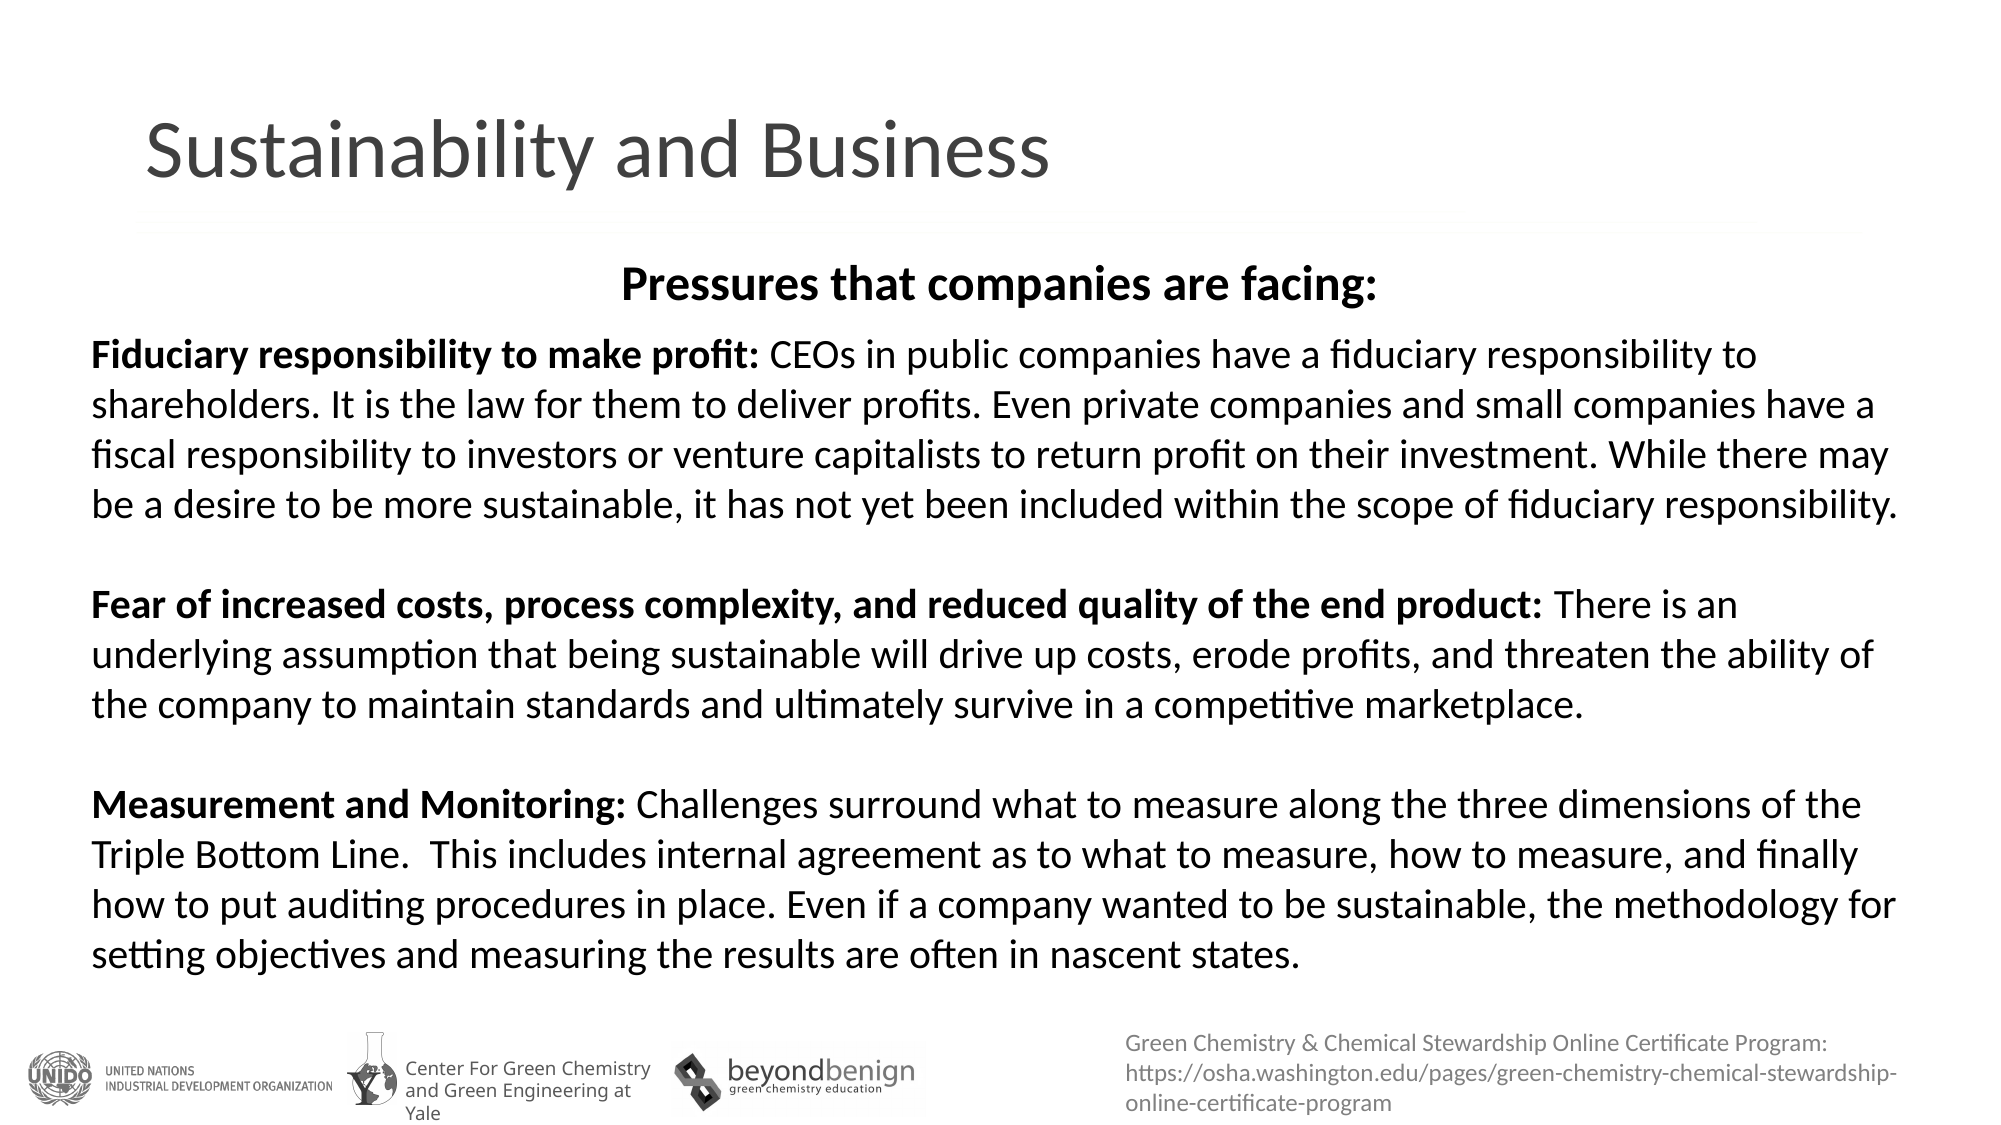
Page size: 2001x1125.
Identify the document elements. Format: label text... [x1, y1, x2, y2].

text_box Sustainability and Business [128, 86, 1067, 202]
text_box Fiduciary responsibility to make profit: CEOs in public companies have a fiduciary responsibility to shareholders. It is the law for them to deliver profits. Even private companies and small companies have a fiscal responsibility to investors or venture capitalists to return profit on their investment. While there may be a desire to be more sustainable, it has not yet been included within the scope of fiduciary responsibility. Fear of increased costs, process complexity, and reduced quality of the end product: There is an underlying assumption that being sustainable will drive up costs, erode profits, and threaten the ability of the company to maintain standards and ultimately survive in a competitive marketplace. Measurement and Monitoring: Challenges surround what to measure along the three dimensions of the Triple Bottom Line. This includes internal agreement as to what to measure, how to measure, and finally how to put auditing procedures in place. Even if a company wanted to be sustainable, the methodology for setting objectives and measuring the results are often in nascent states. [76, 318, 1924, 984]
text_box Green Chemistry & Chemical Stewardship Online Certificate Program: https://osha.washington.edu/pages/green-chemistry-chemical-stewardship-online-certificate-program [1110, 1018, 1971, 1124]
title Pressures that companies are facing: [439, 182, 1561, 318]
